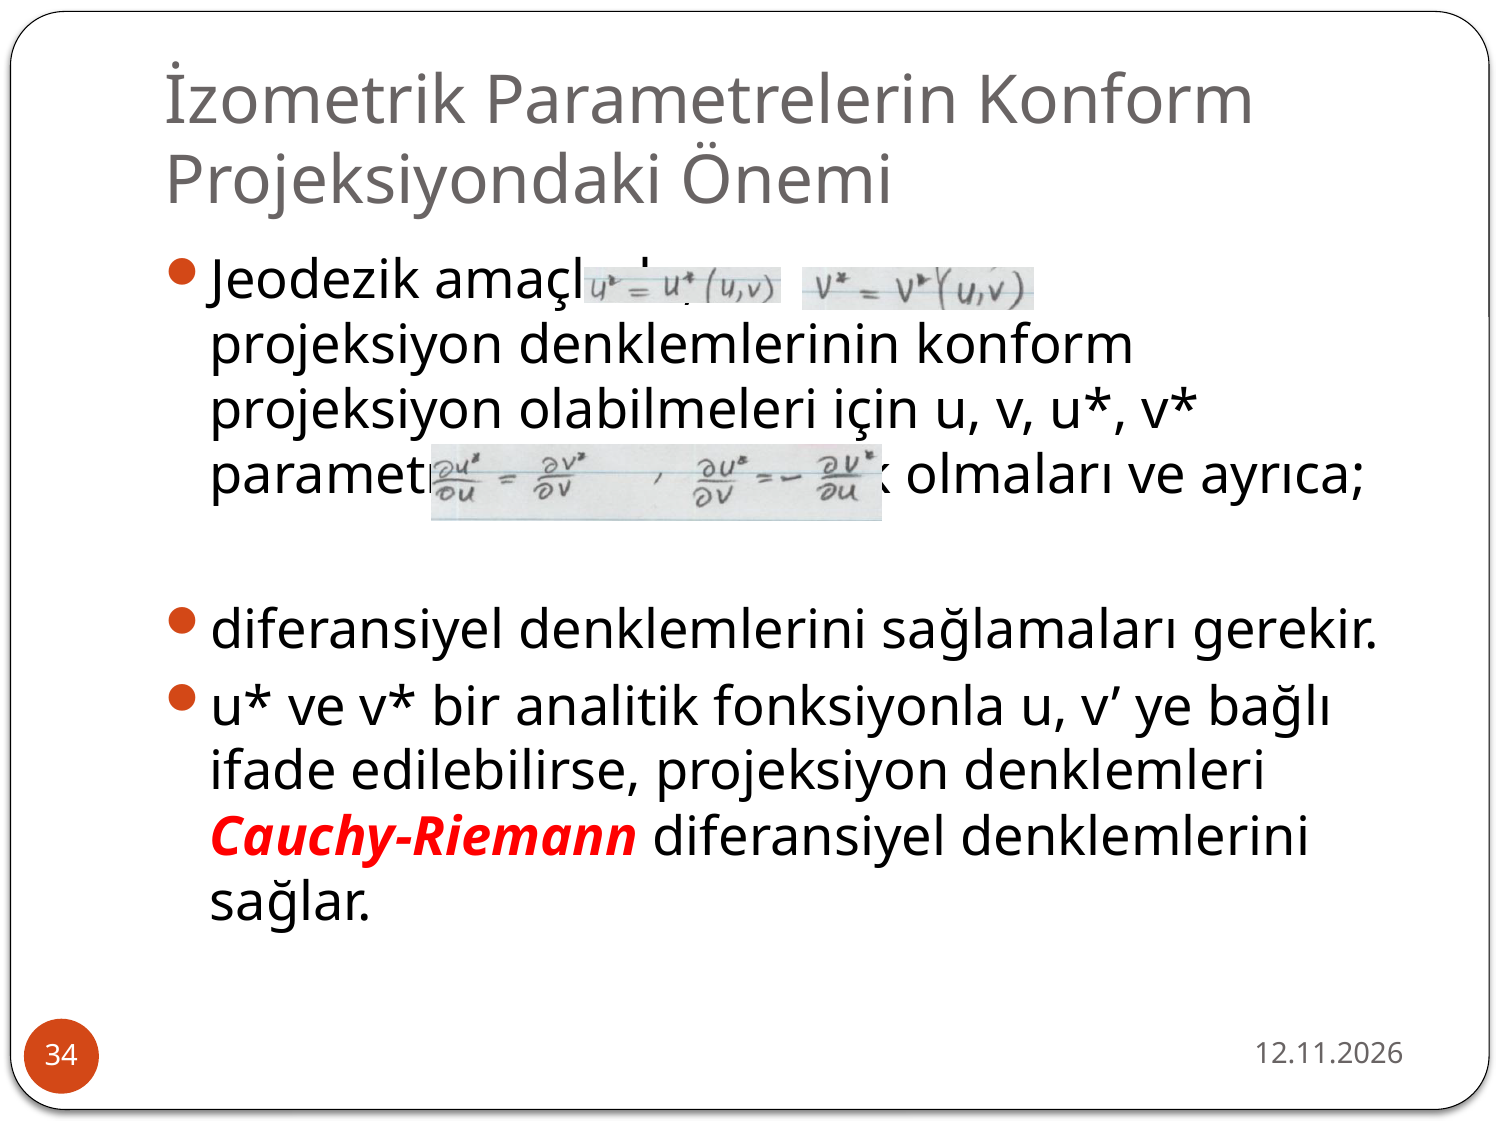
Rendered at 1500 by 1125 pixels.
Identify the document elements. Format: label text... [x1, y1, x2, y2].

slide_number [1012, 1015, 1419, 1094]
list Jeodezik amaçlarla; , projeksiyon denklemlerinin konform projeksiyon olabilmeleri için u, v, u*, v* parametrelerinin izometrik olmaları ve ayrıca; diferansiyel denklemlerini sağlamaları gerekir. u* ve v* bir analitik fonksiyonla u, v’ ye bağlı ifade edilebilirse, projeksiyon denklemleri Cauchy-Riemann diferansiyel denklemlerini sağlar. [150, 237, 1425, 988]
picture [430, 444, 883, 521]
slide_number 34 [23, 1018, 99, 1094]
picture [802, 266, 1034, 310]
title İzometrik Parametrelerin Konform Projeksiyondaki Önemi [150, 45, 1425, 233]
picture [584, 266, 781, 303]
